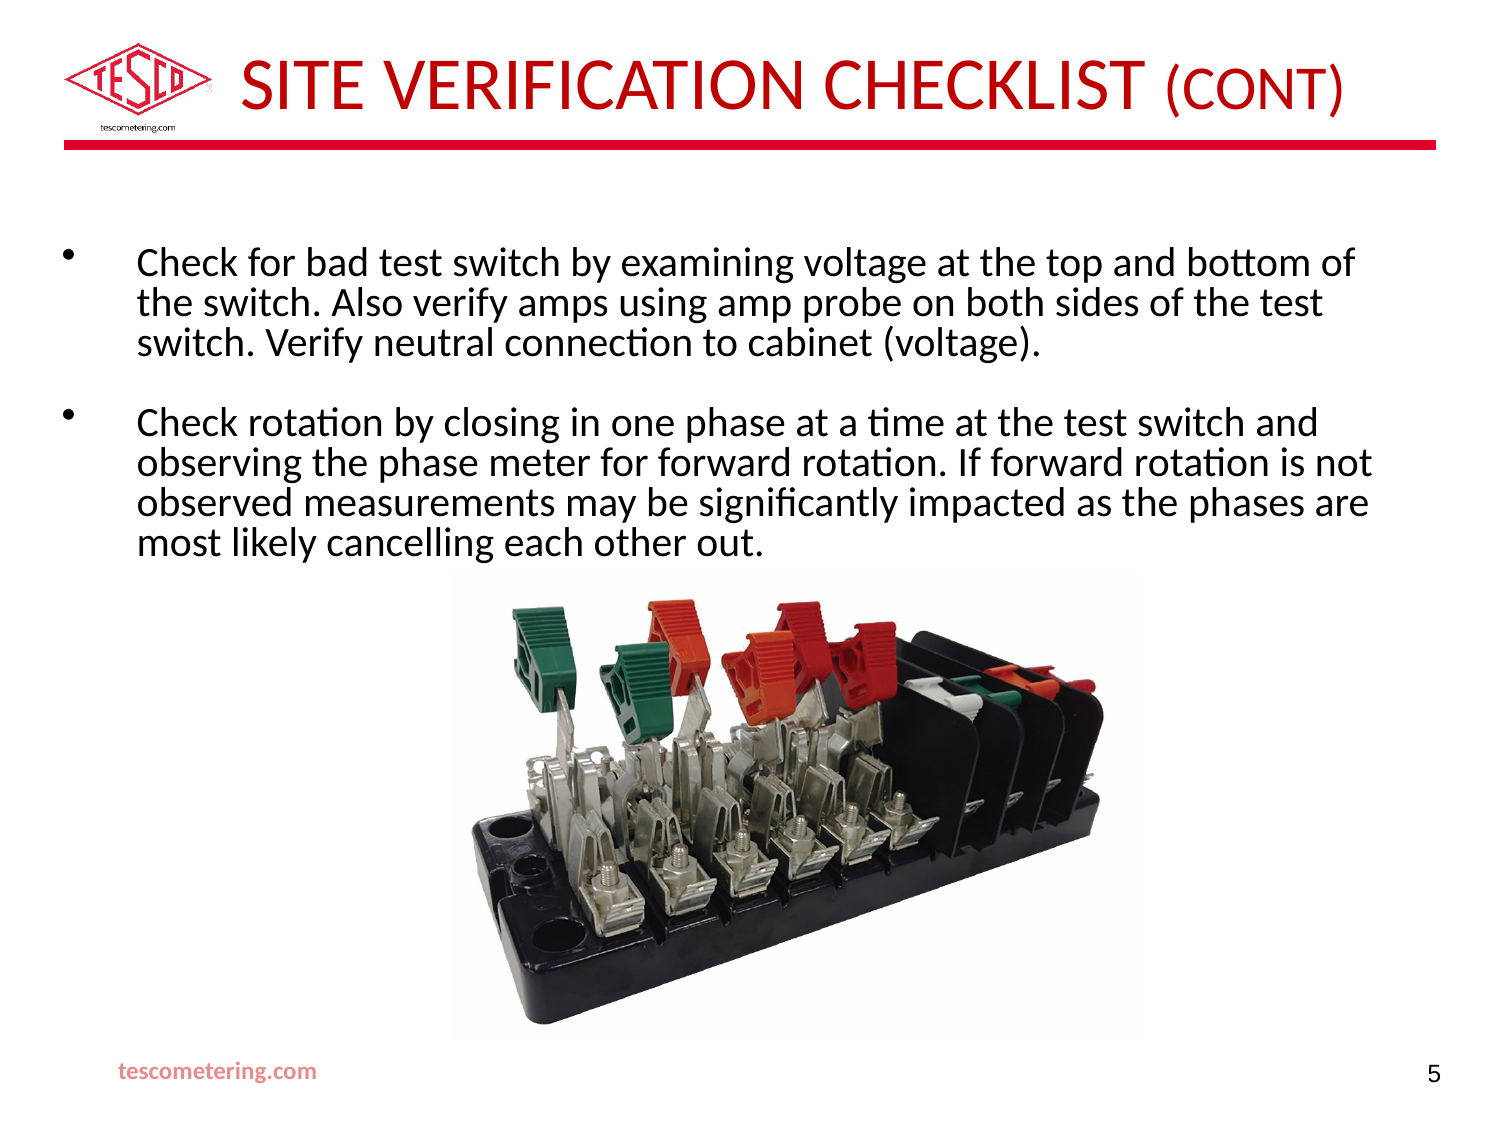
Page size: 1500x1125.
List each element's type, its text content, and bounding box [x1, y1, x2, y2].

picture [449, 570, 1138, 1040]
text_box Check for bad test switch by examining voltage at the top and bottom of the switch. Also verify amps using amp probe on both sides of the test switch. Verify neutral connection to cabinet (voltage). Check rotation by closing in one phase at a time at the test switch and observing the phase meter for forward rotation. If forward rotation is not observed measurements may be significantly impacted as the phases are most likely cancelling each other out. [46, 187, 1425, 900]
picture [64, 43, 212, 133]
title Site Verification Checklist (cont) [225, 21, 1447, 150]
footer tescometering.com [103, 1039, 610, 1100]
